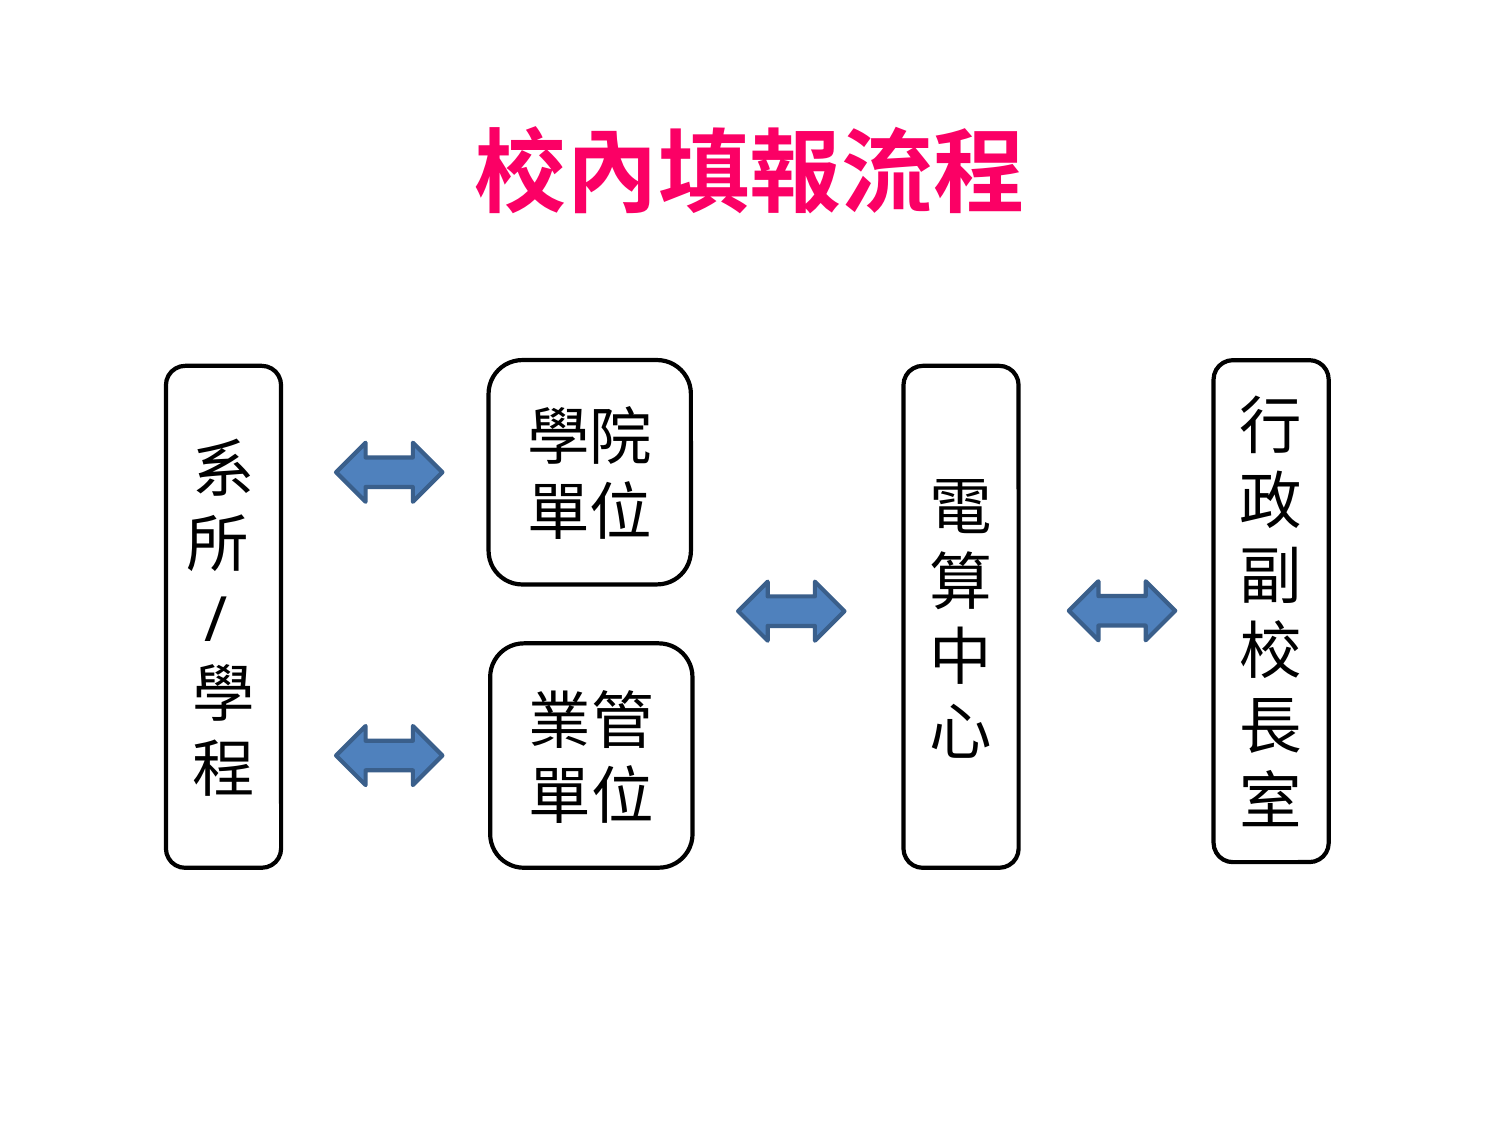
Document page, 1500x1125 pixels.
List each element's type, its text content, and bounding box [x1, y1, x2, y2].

text_box [333, 440, 445, 504]
title 校內填報流程 [75, 75, 1425, 263]
text_box 行政副校長室 [1211, 358, 1331, 865]
text_box [333, 724, 445, 788]
text_box 學院單位 [486, 357, 694, 587]
text_box 系所/學程 [163, 363, 284, 870]
text_box 業管單位 [488, 641, 695, 870]
text_box 電算中心 [901, 363, 1021, 870]
text_box [1066, 579, 1178, 643]
text_box [736, 579, 847, 643]
